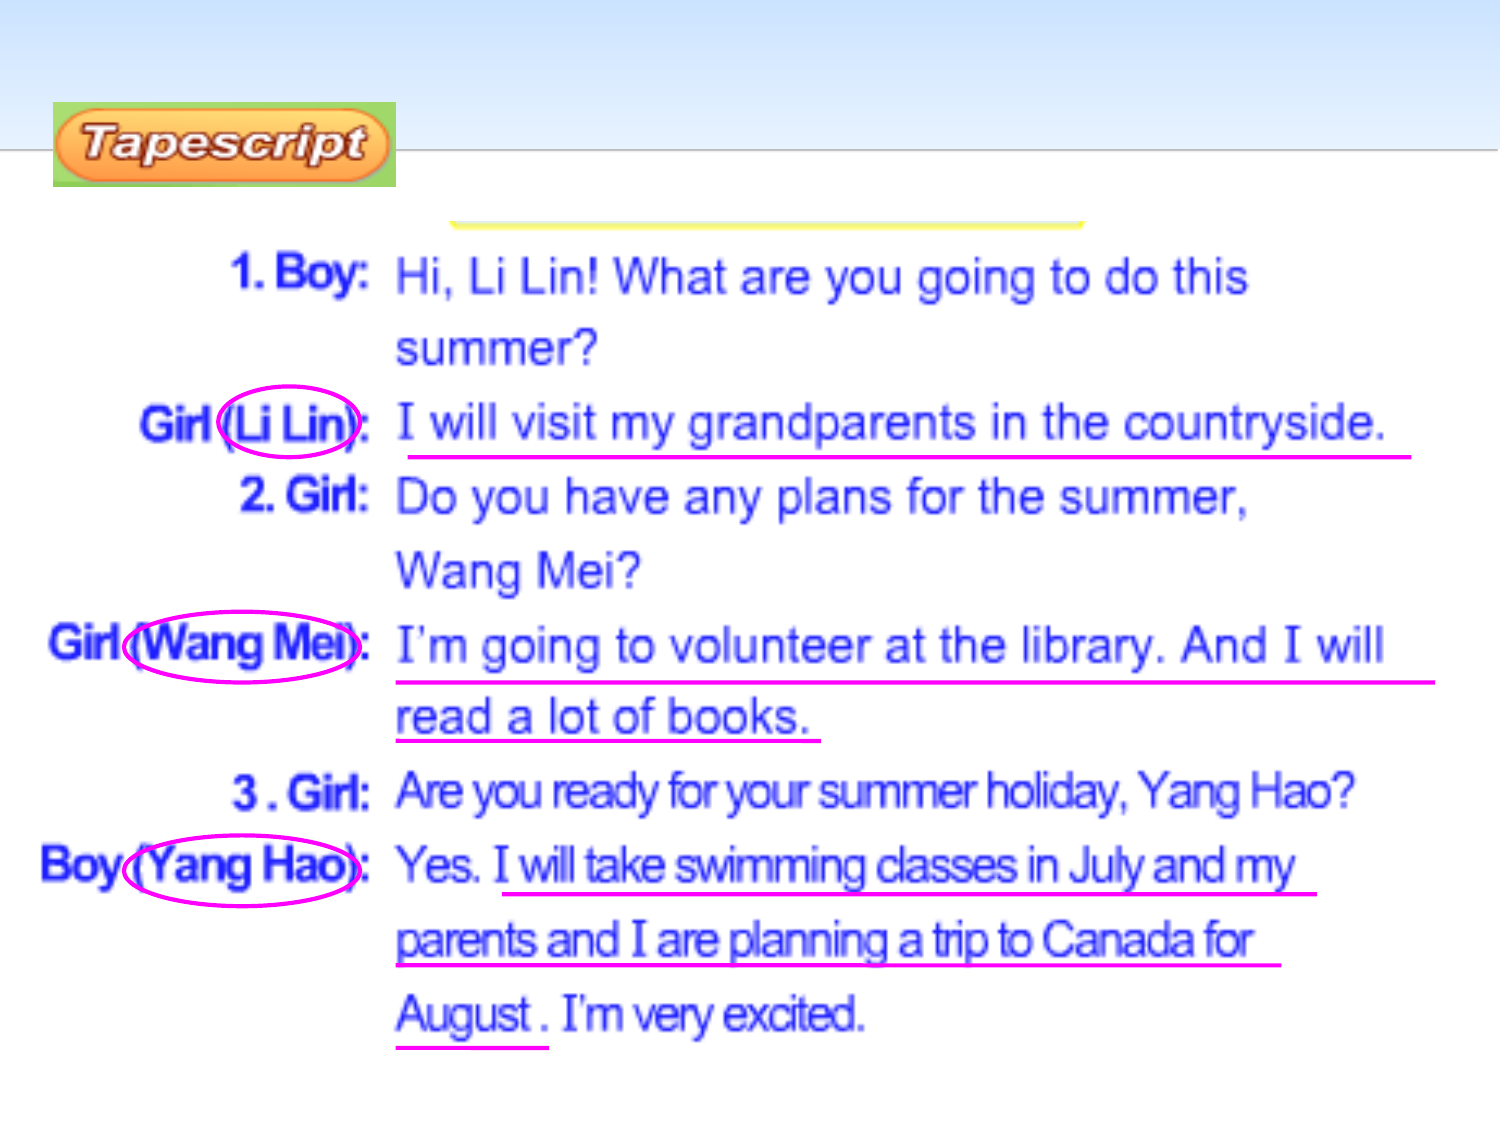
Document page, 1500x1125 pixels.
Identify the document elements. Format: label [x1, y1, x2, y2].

picture [30, 220, 1446, 1063]
picture [52, 101, 396, 188]
